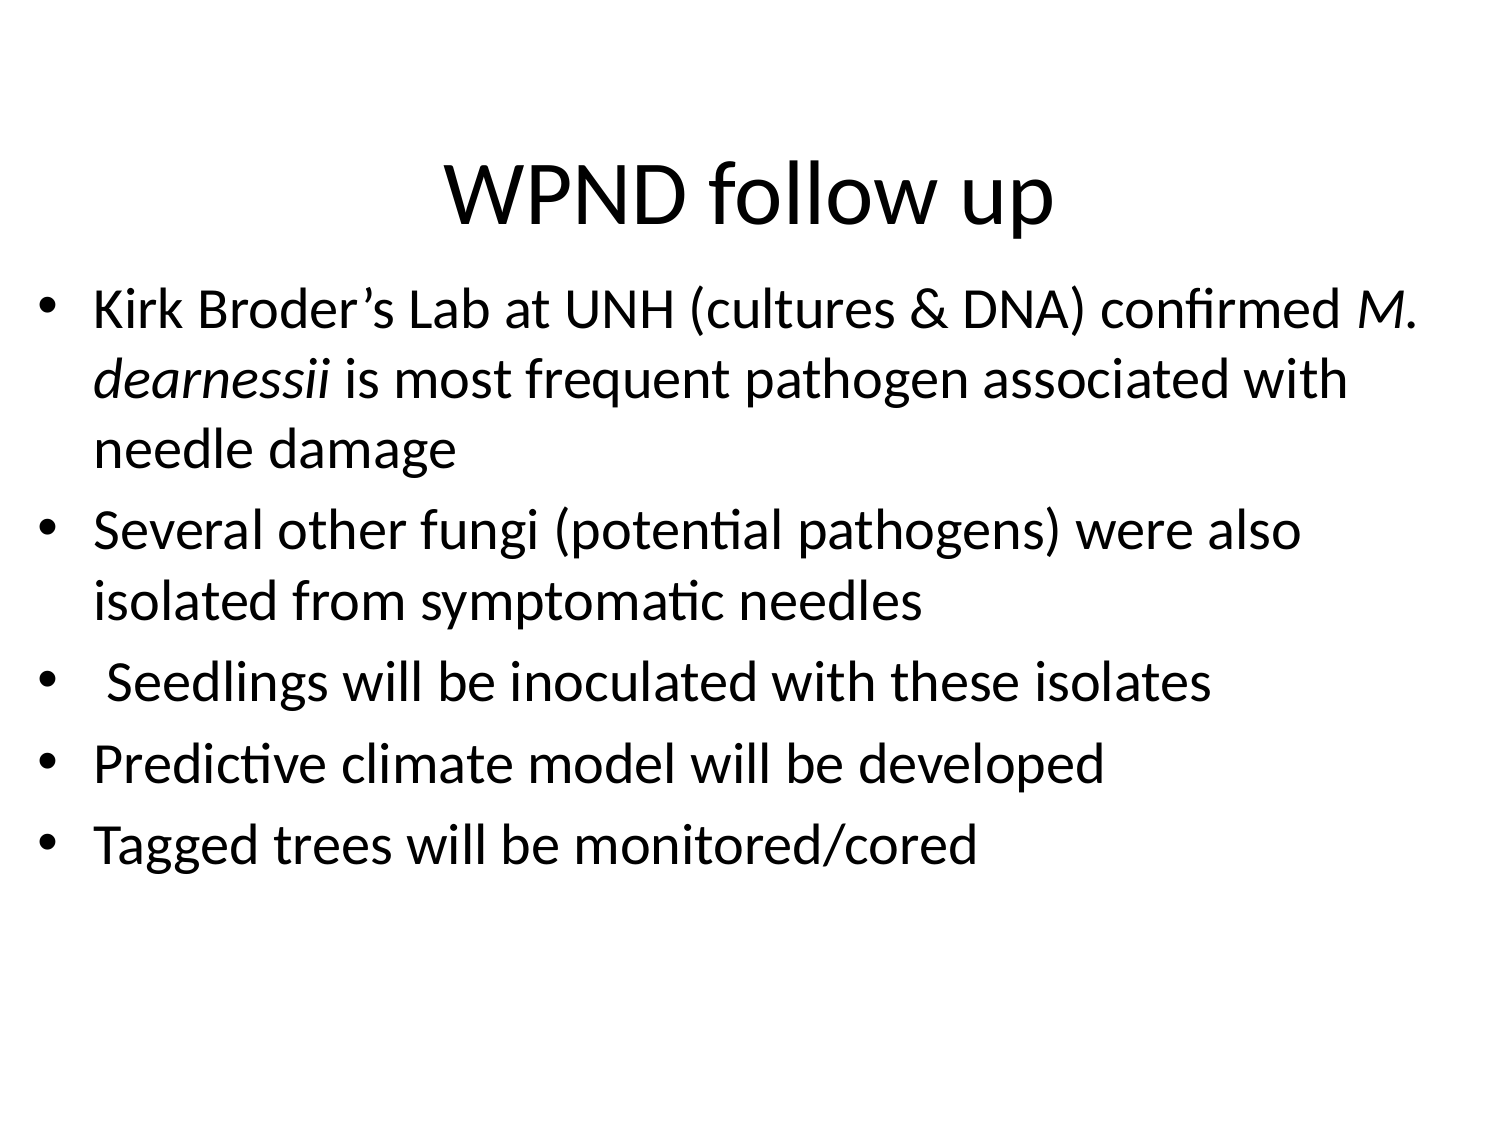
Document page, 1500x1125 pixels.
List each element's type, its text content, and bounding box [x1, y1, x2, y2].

list Kirk Broder’s Lab at UNH (cultures & DNA) confirmed M. dearnessii is most frequent pathogen associated with needle damage Several other fungi (potential pathogens) were also isolated from symptomatic needles Seedlings will be inoculated with these isolates Predictive climate model will be developed Tagged trees will be monitored/cored [22, 262, 1473, 1038]
title WPND follow up [0, 75, 1500, 300]
